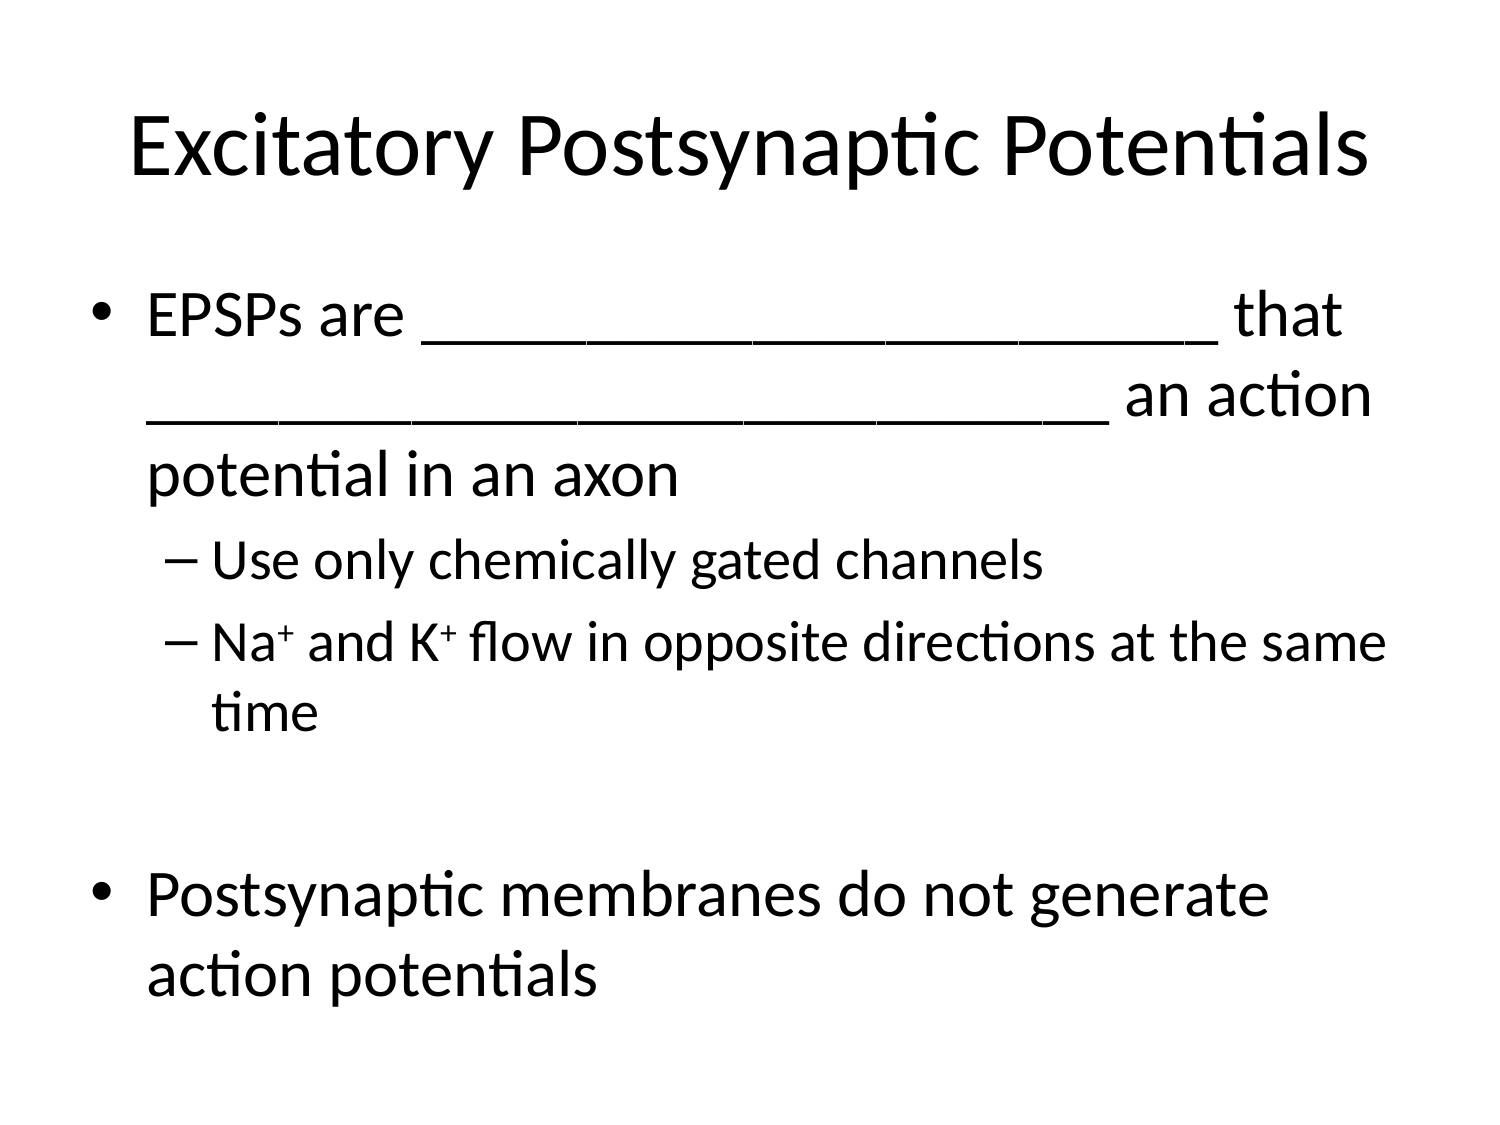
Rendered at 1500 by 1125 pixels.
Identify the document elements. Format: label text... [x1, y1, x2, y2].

title Excitatory Postsynaptic Potentials [75, 45, 1425, 233]
list EPSPs are ________________________ that _____________________________ an action potential in an axon Use only chemically gated channels Na+ and K+ flow in opposite directions at the same time Postsynaptic membranes do not generate action potentials [75, 262, 1425, 1005]
